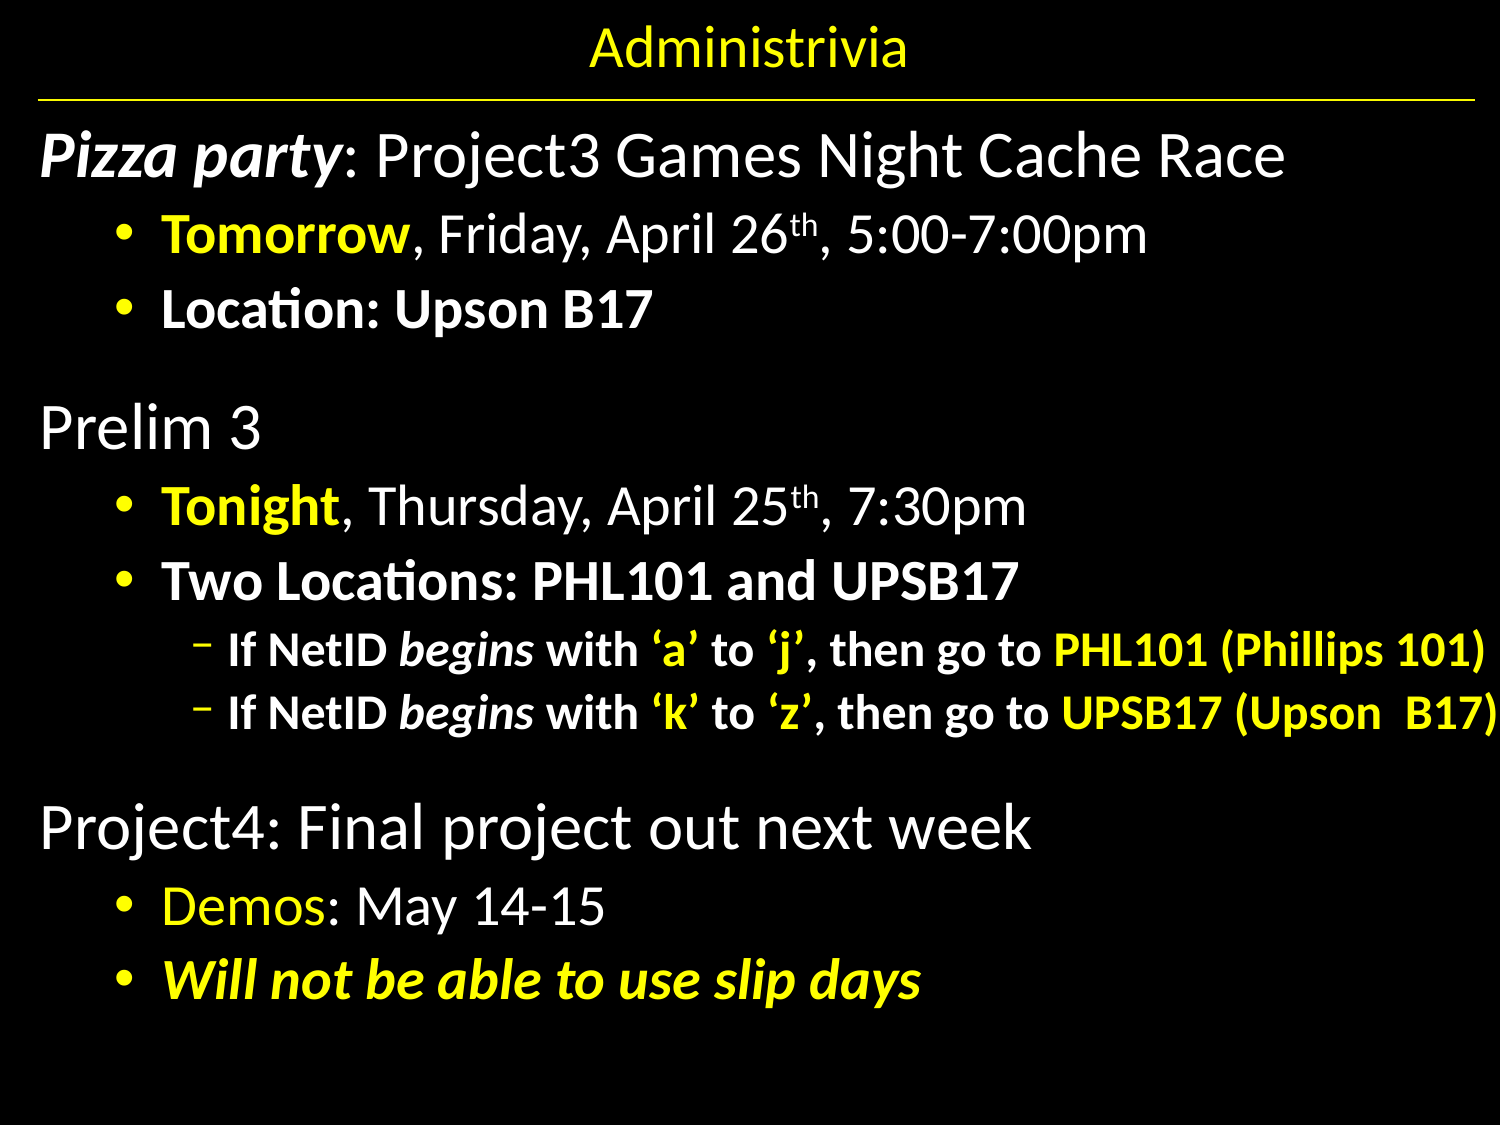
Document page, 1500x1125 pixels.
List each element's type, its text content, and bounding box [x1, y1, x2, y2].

title Administrivia [37, 0, 1463, 88]
list Pizza party: Project3 Games Night Cache Race Tomorrow, Friday, April 26th, 5:00-7:00pm Location: Upson B17 Prelim 3 Tonight, Thursday, April 25th, 7:30pm Two Locations: PHL101 and UPSB17 If NetID begins with ‘a’ to ‘j’, then go to PHL101 (Phillips 101) If NetID begins with ‘k’ to ‘z’, then go to UPSB17 (Upson B17) Project4: Final project out next week Demos: May 14-15 Will not be able to use slip days [24, 112, 1500, 1125]
